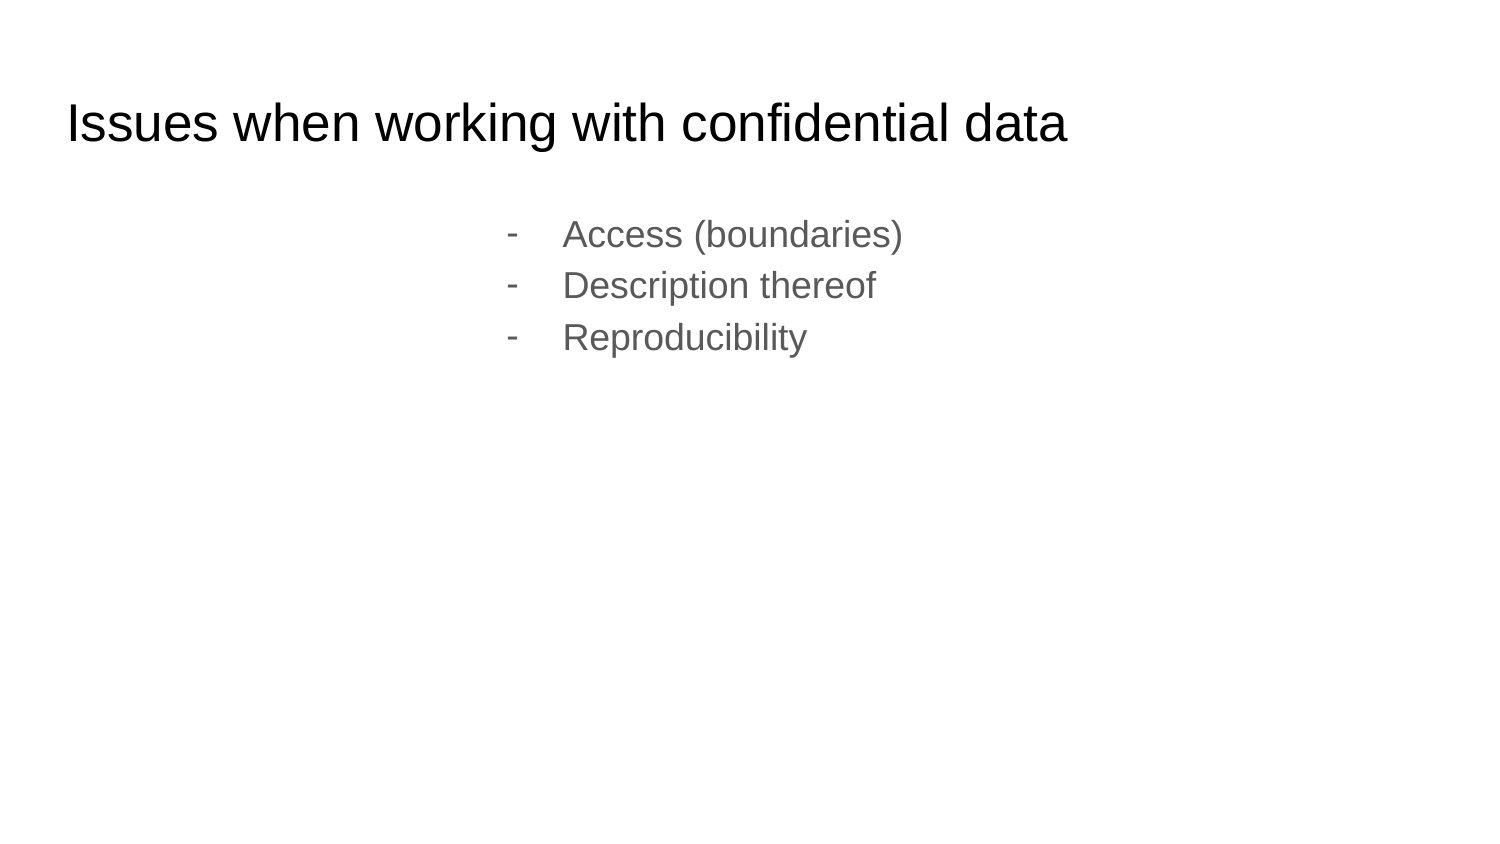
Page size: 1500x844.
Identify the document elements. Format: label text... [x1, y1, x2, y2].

title Issues when working with confidential data [51, 72, 1449, 167]
list Access (boundaries) Description thereof Reproducibility [472, 187, 1028, 749]
